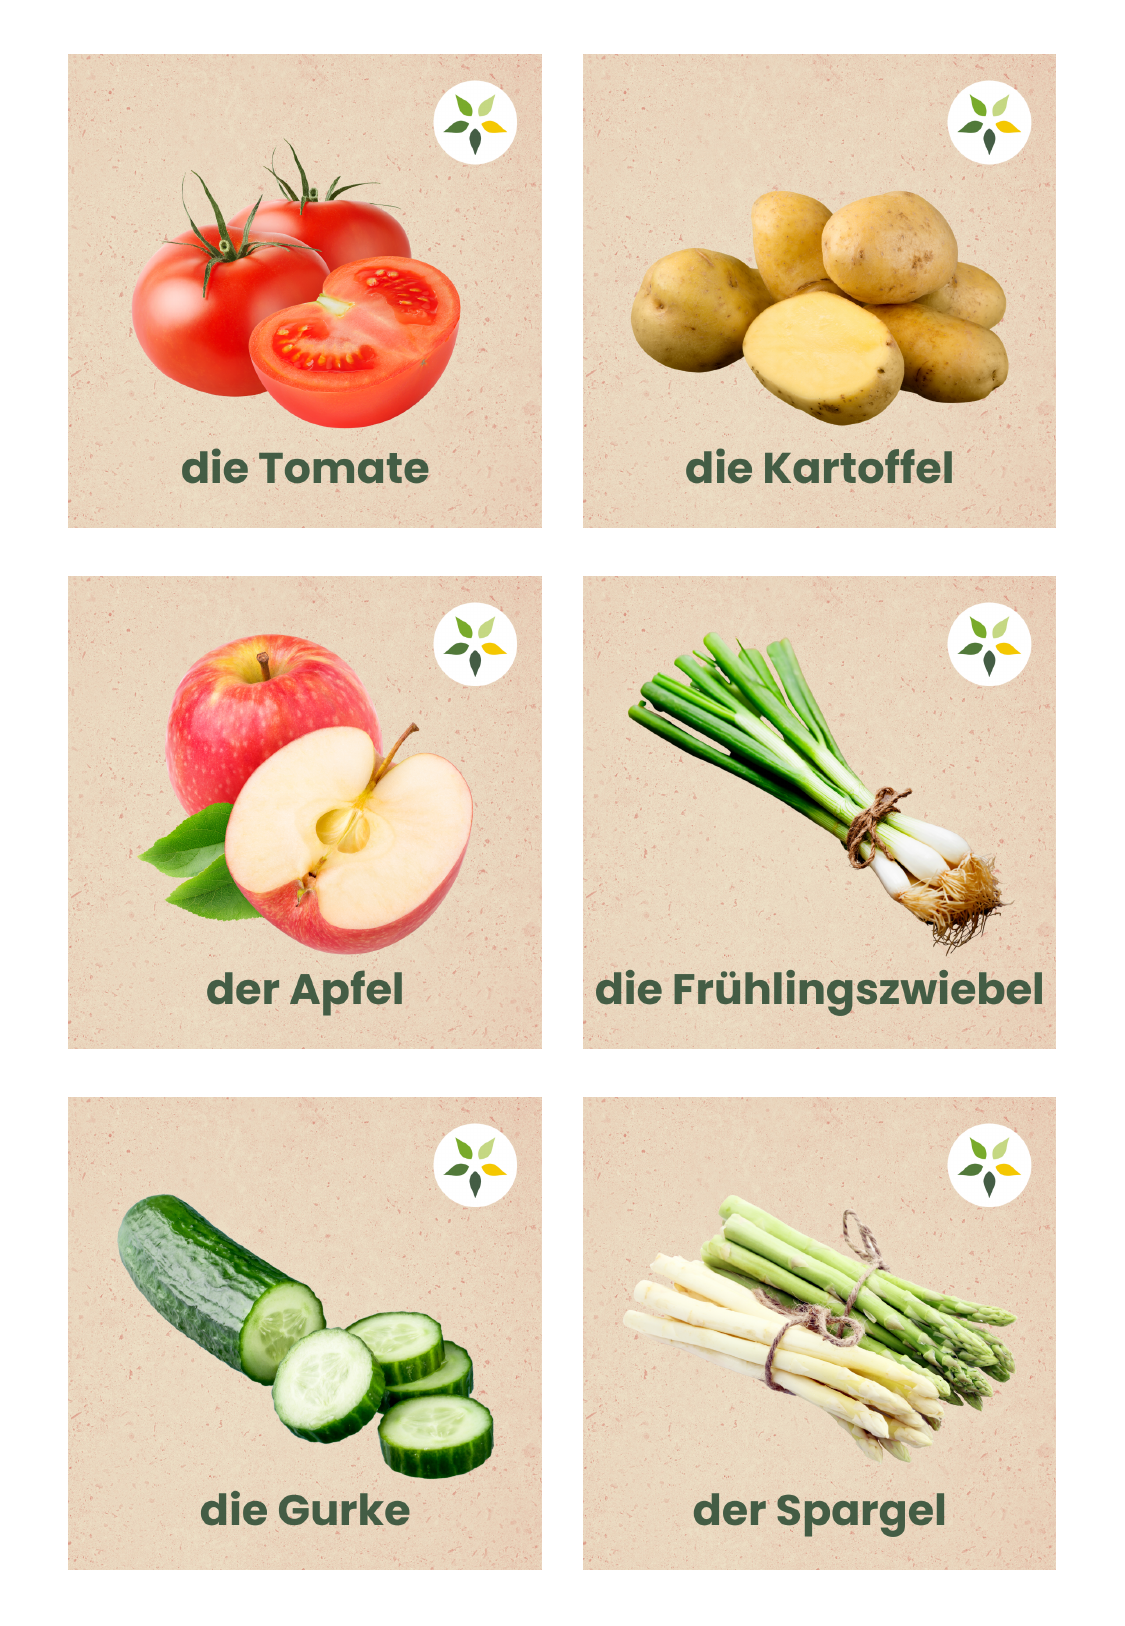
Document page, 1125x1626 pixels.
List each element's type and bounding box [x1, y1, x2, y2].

picture [68, 1097, 542, 1570]
picture [583, 1097, 1056, 1570]
picture [583, 576, 1056, 1049]
picture [583, 54, 1056, 528]
picture [68, 54, 542, 528]
picture [68, 576, 542, 1049]
